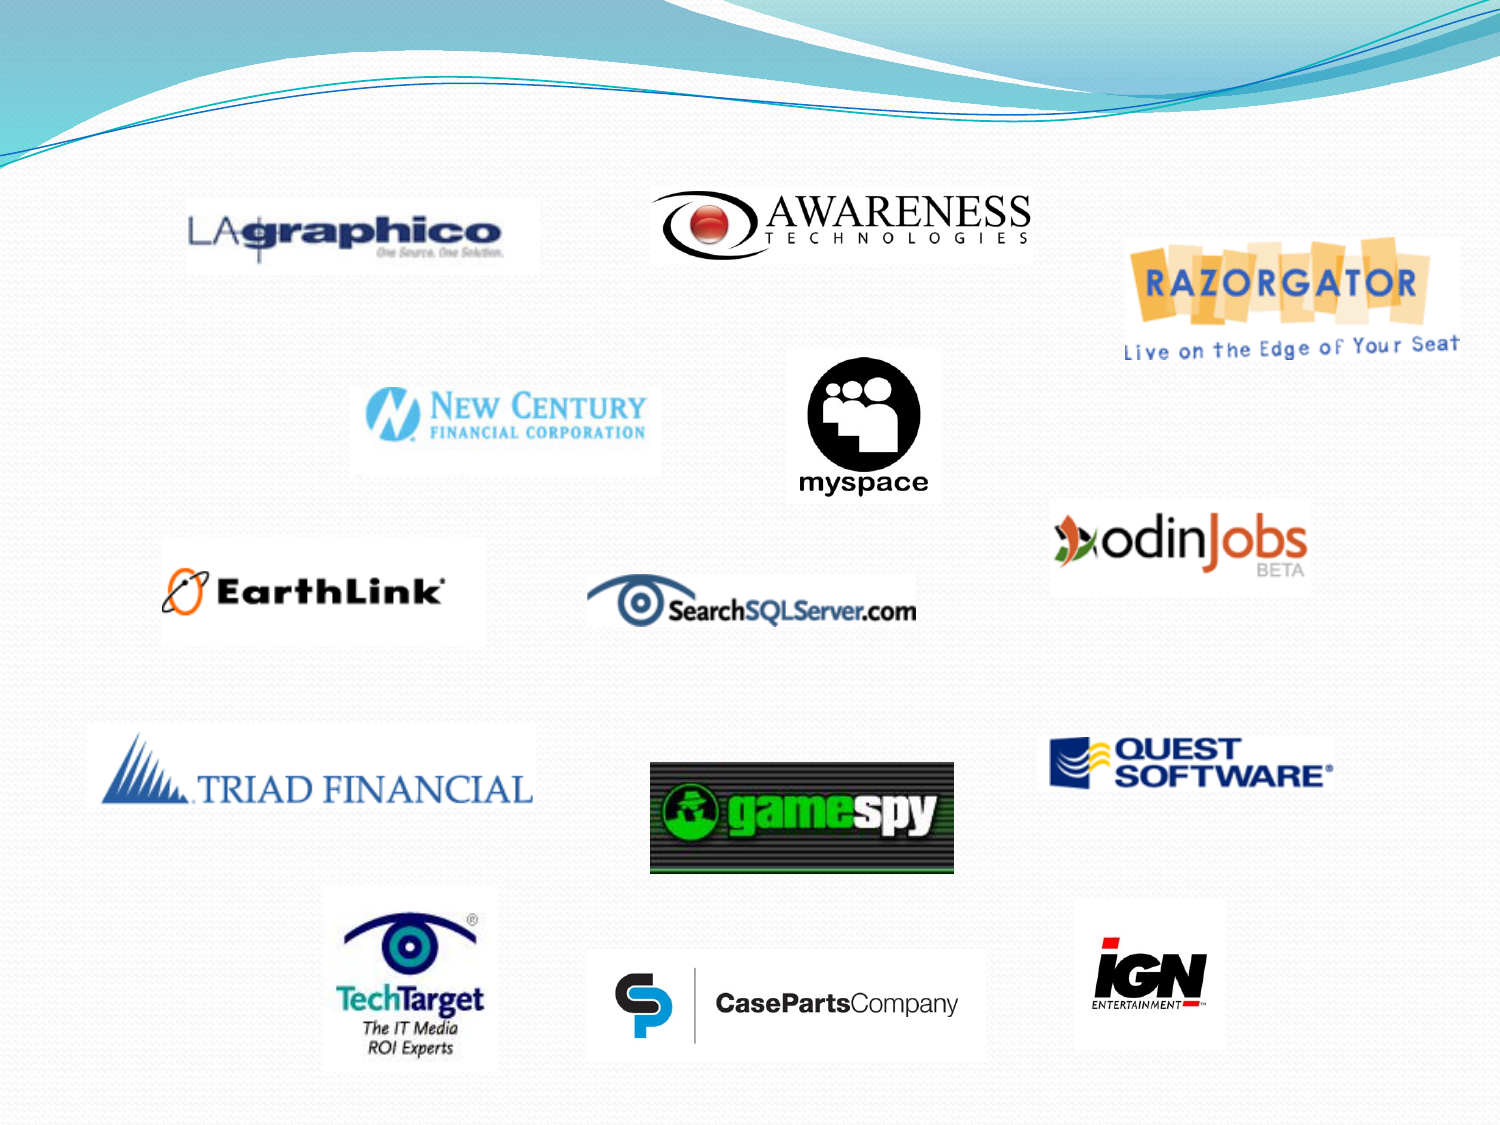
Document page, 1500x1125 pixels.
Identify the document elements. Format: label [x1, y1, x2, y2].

picture [587, 949, 987, 1062]
picture [1037, 737, 1335, 791]
picture [1124, 237, 1460, 360]
picture [787, 349, 941, 504]
picture [1074, 899, 1226, 1051]
picture [649, 187, 1033, 264]
picture [87, 724, 537, 808]
picture [349, 387, 662, 477]
picture [187, 199, 540, 276]
picture [162, 537, 487, 648]
picture [1049, 499, 1312, 598]
picture [649, 762, 954, 874]
picture [324, 887, 497, 1072]
picture [587, 574, 916, 627]
